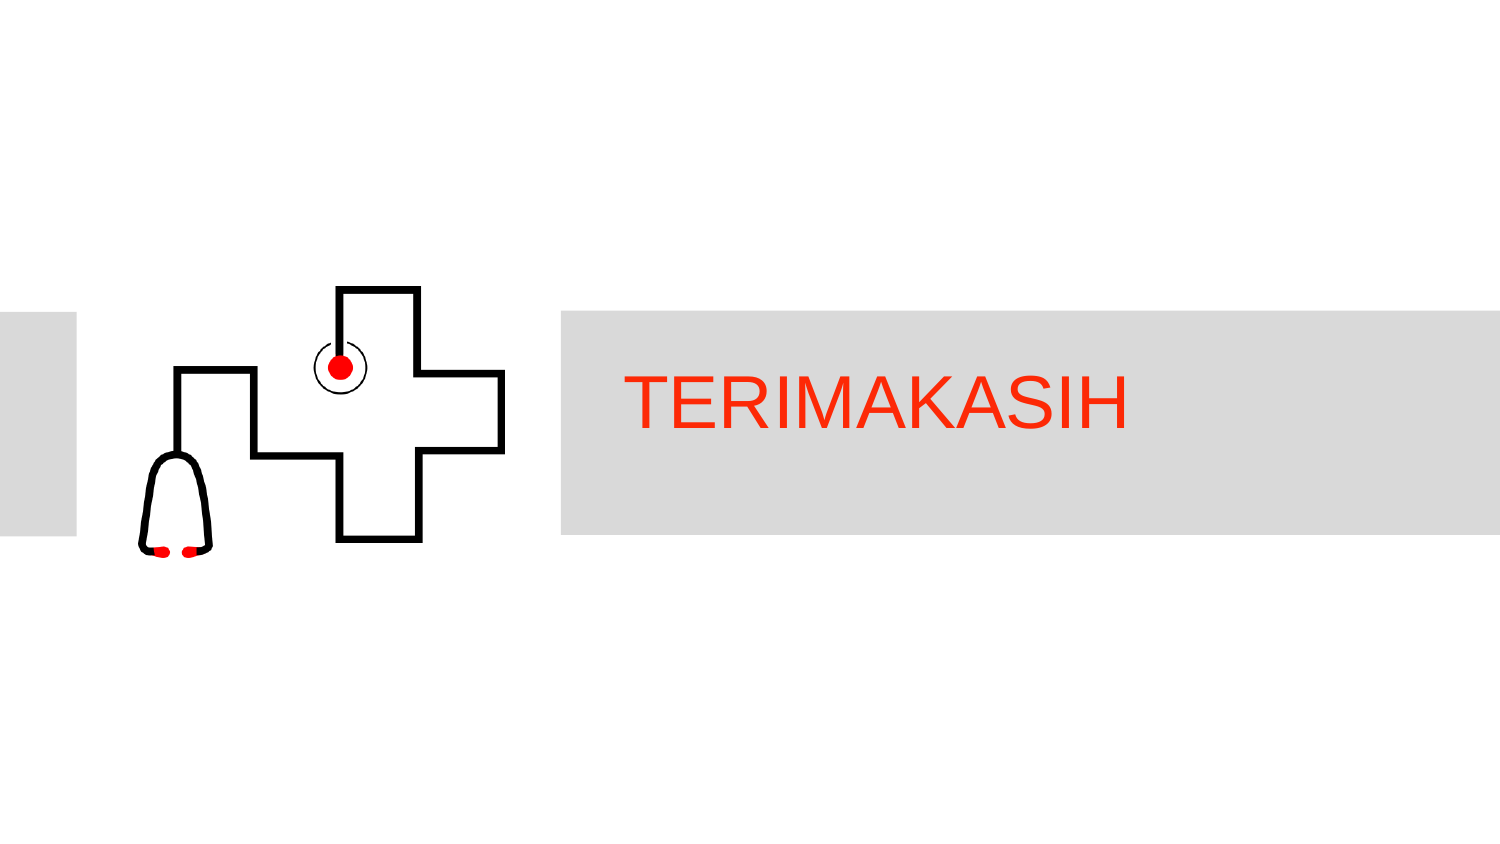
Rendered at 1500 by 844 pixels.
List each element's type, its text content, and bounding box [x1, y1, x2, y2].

picture [138, 286, 505, 558]
list TERIMAKASIH [608, 351, 1500, 446]
